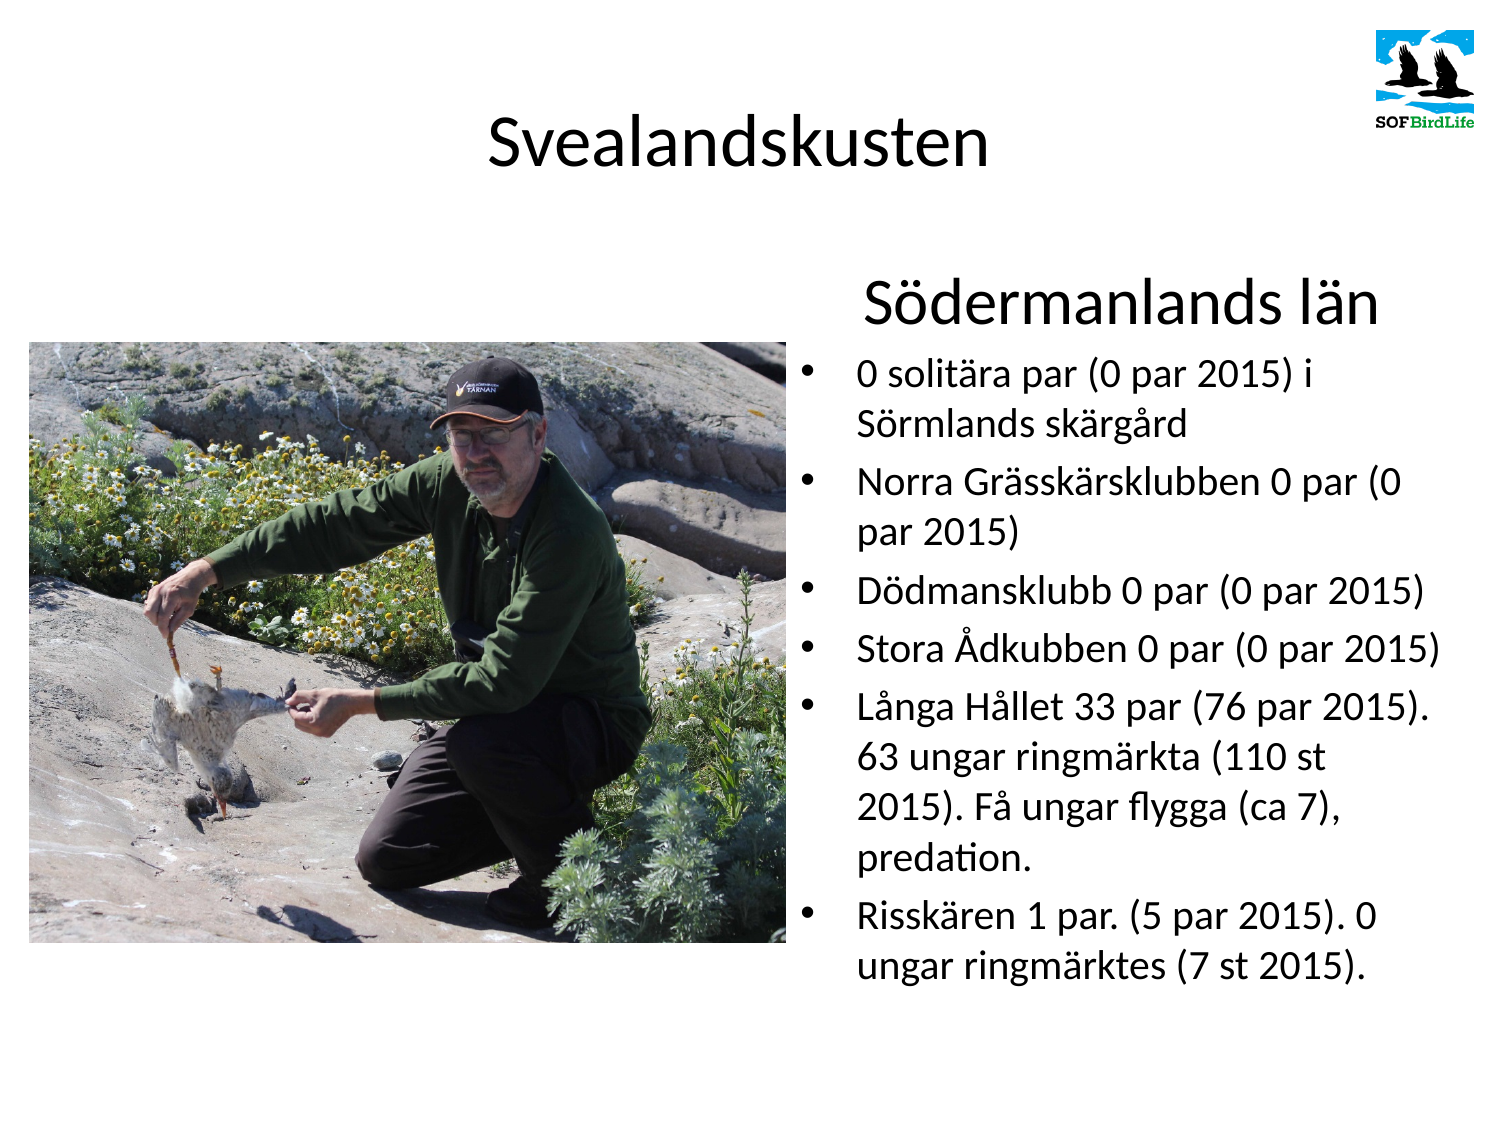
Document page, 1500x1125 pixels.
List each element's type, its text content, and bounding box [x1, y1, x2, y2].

picture [1375, 30, 1474, 128]
list Södermanlands län 0 solitära par (0 par 2015) i Sörmlands skärgård Norra Grässkärsklubben 0 par (0 par 2015) Dödmansklubb 0 par (0 par 2015) Stora Ådkubben 0 par (0 par 2015) Långa Hållet 33 par (76 par 2015). 63 ungar ringmärkta (110 st 2015). Få ungar flygga (ca 7), predation. Risskären 1 par. (5 par 2015). 0 ungar ringmärktes (7 st 2015). [785, 249, 1459, 1035]
title Svealandskusten [64, 42, 1415, 231]
picture [29, 342, 786, 943]
